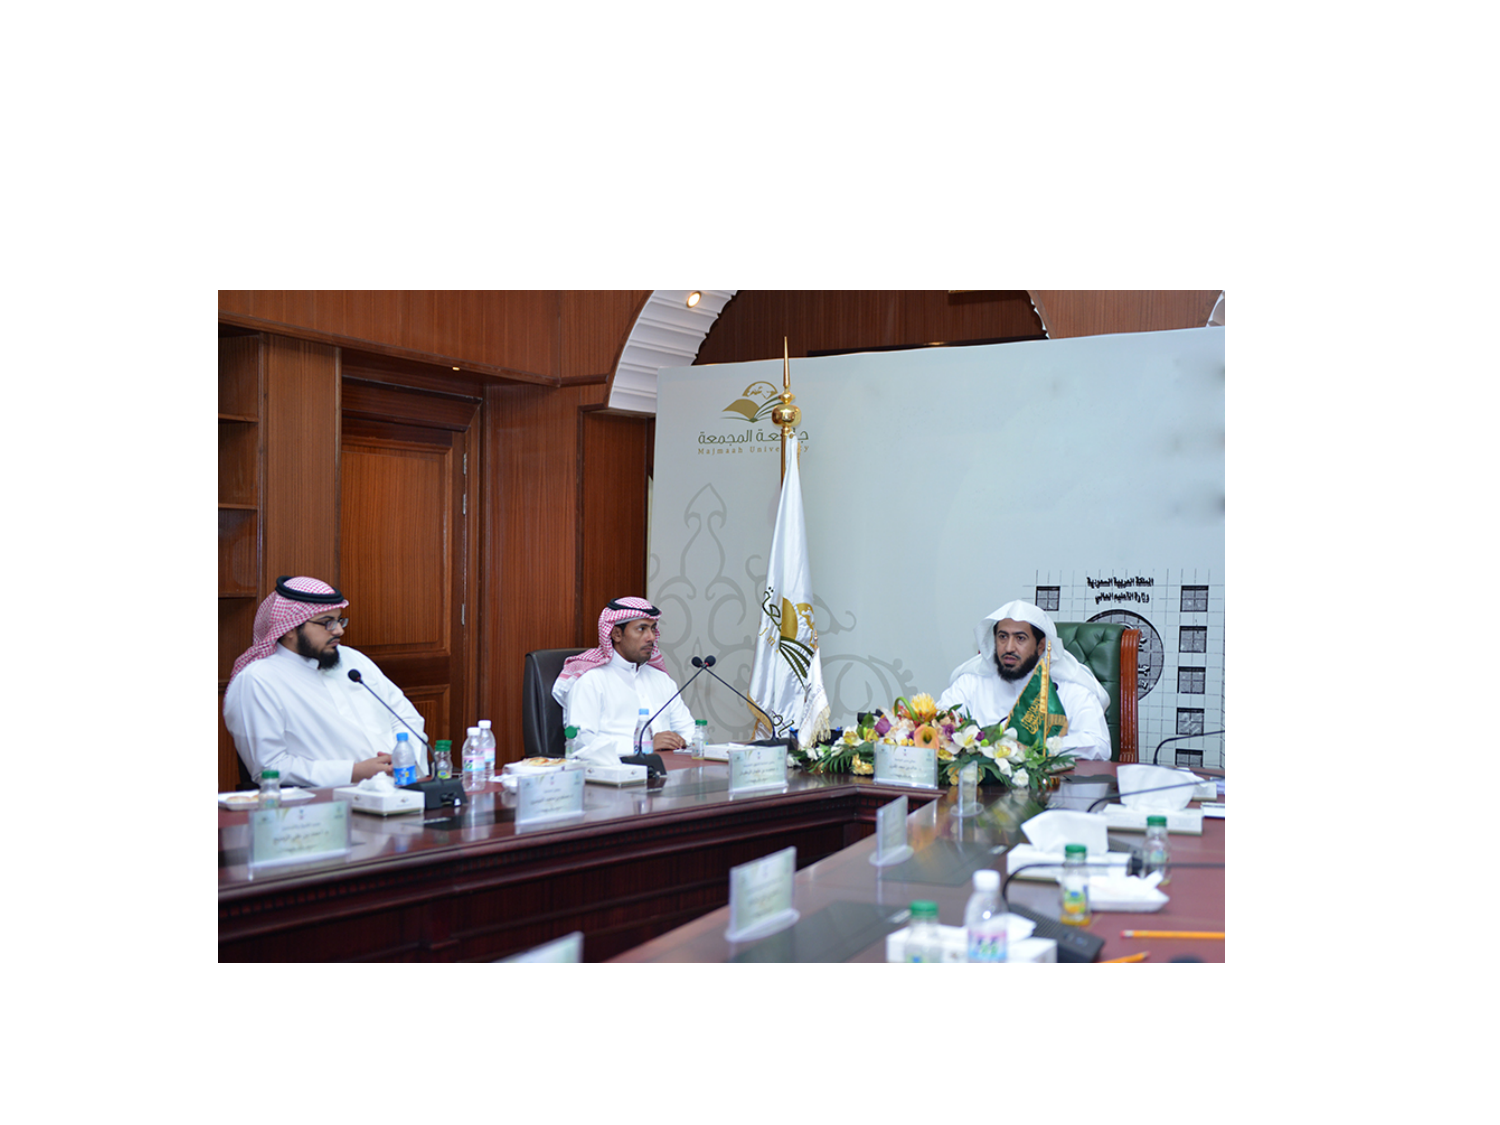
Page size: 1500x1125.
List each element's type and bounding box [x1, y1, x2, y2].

picture [218, 290, 1225, 963]
